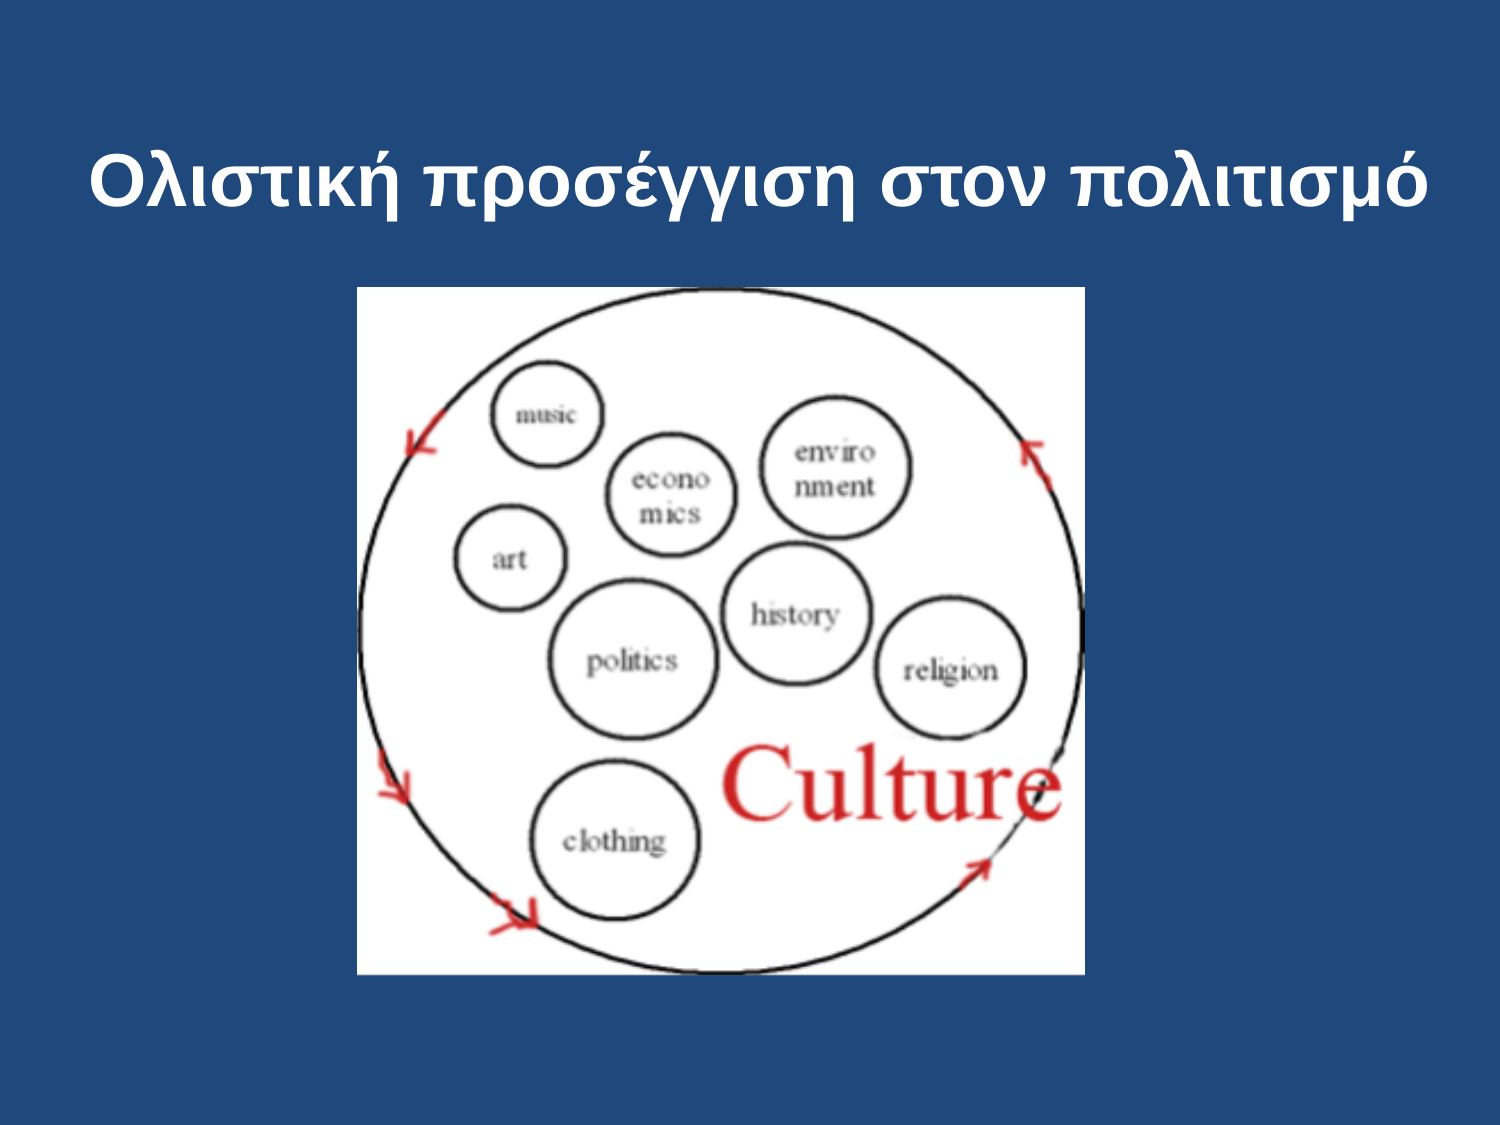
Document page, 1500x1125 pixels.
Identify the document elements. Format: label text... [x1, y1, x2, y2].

picture [357, 287, 1086, 979]
title Ολιστική προσέγγιση στον πολιτισμό [46, 96, 1454, 256]
